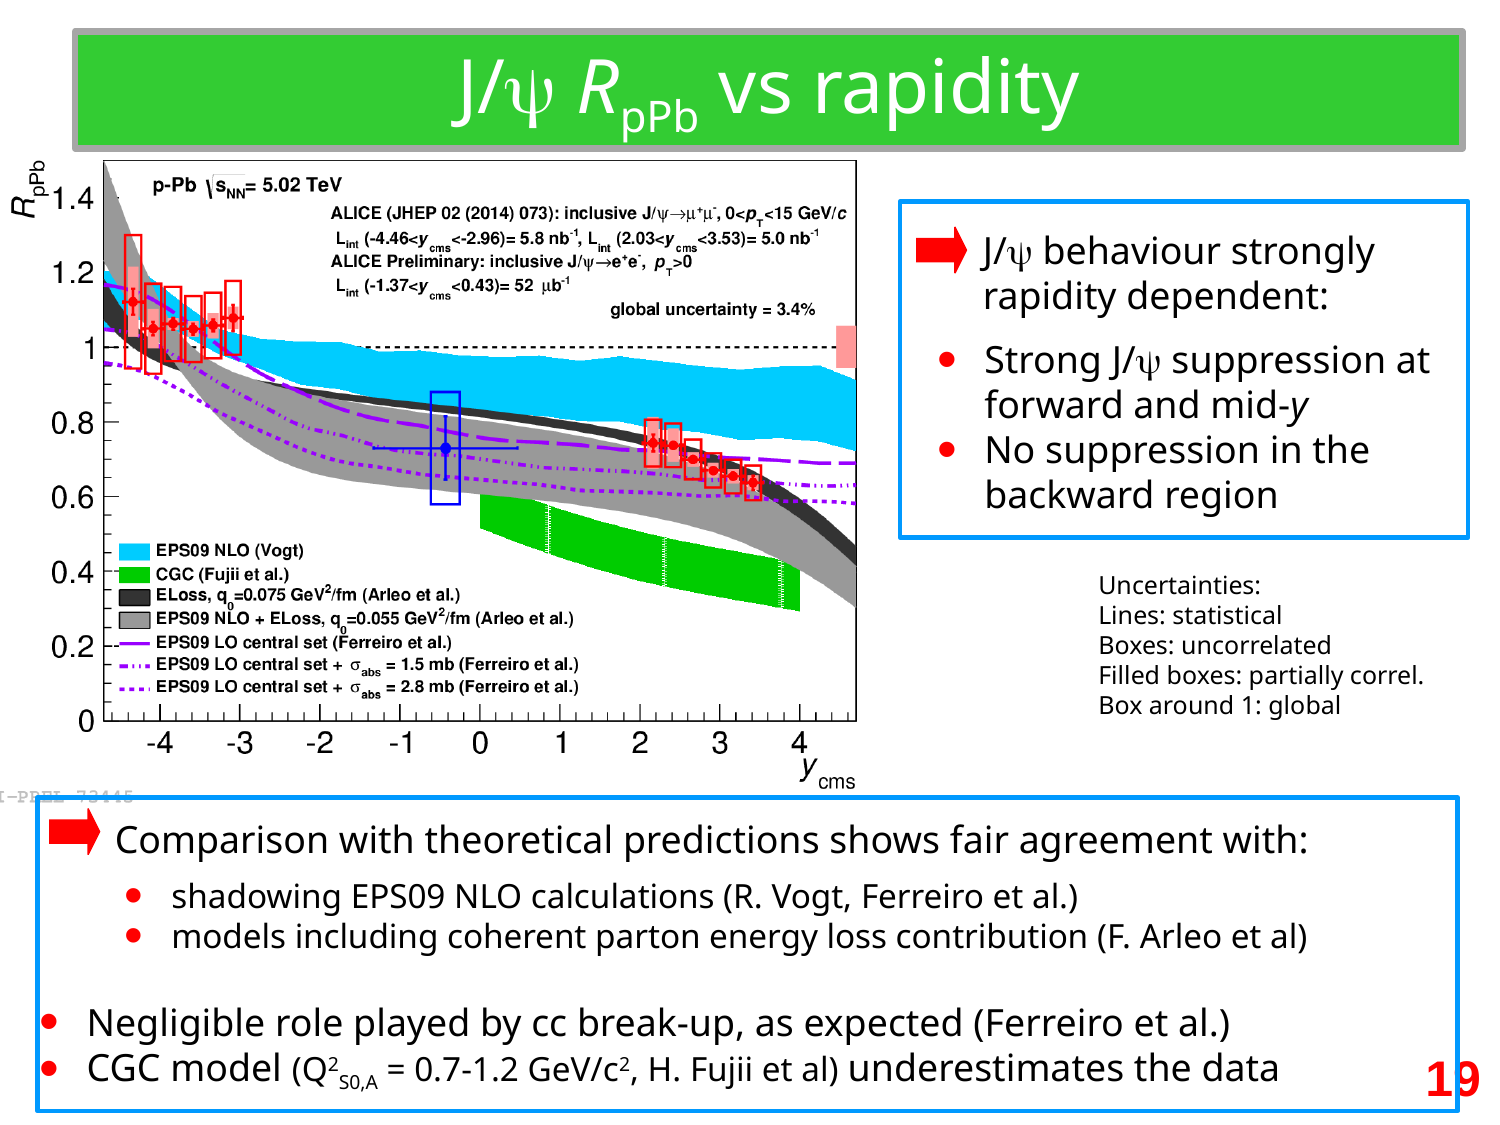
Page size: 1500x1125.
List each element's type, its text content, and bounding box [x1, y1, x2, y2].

text_box [880, 797, 1458, 808]
text_box [37, 816, 1458, 991]
slide_number 19 [1145, 1038, 1496, 1117]
text_box [37, 1101, 1458, 1112]
text_box Negligible role played by cc break-up, as expected (Ferreiro et al.) CGC model (Q2S0,A = 0.7-1.2 GeV/c2, H. Fujii et al) underestimates the data [24, 991, 1475, 1101]
text_box Comparison with theoretical predictions shows fair agreement with: [99, 808, 1500, 869]
text_box Uncertainties: Lines: statistical Boxes: uncorrelated Filled boxes: partially correl. Box around 1: global [1083, 562, 1441, 727]
text_box shadowing EPS09 NLO calculations (R. Vogt, Ferreiro et al.) models including coherent parton energy loss contribution (F. Arleo et al) [109, 868, 1463, 963]
picture [0, 124, 877, 807]
text_box [899, 201, 1469, 538]
text_box J/ RpPb vs rapidity [75, 31, 1463, 149]
